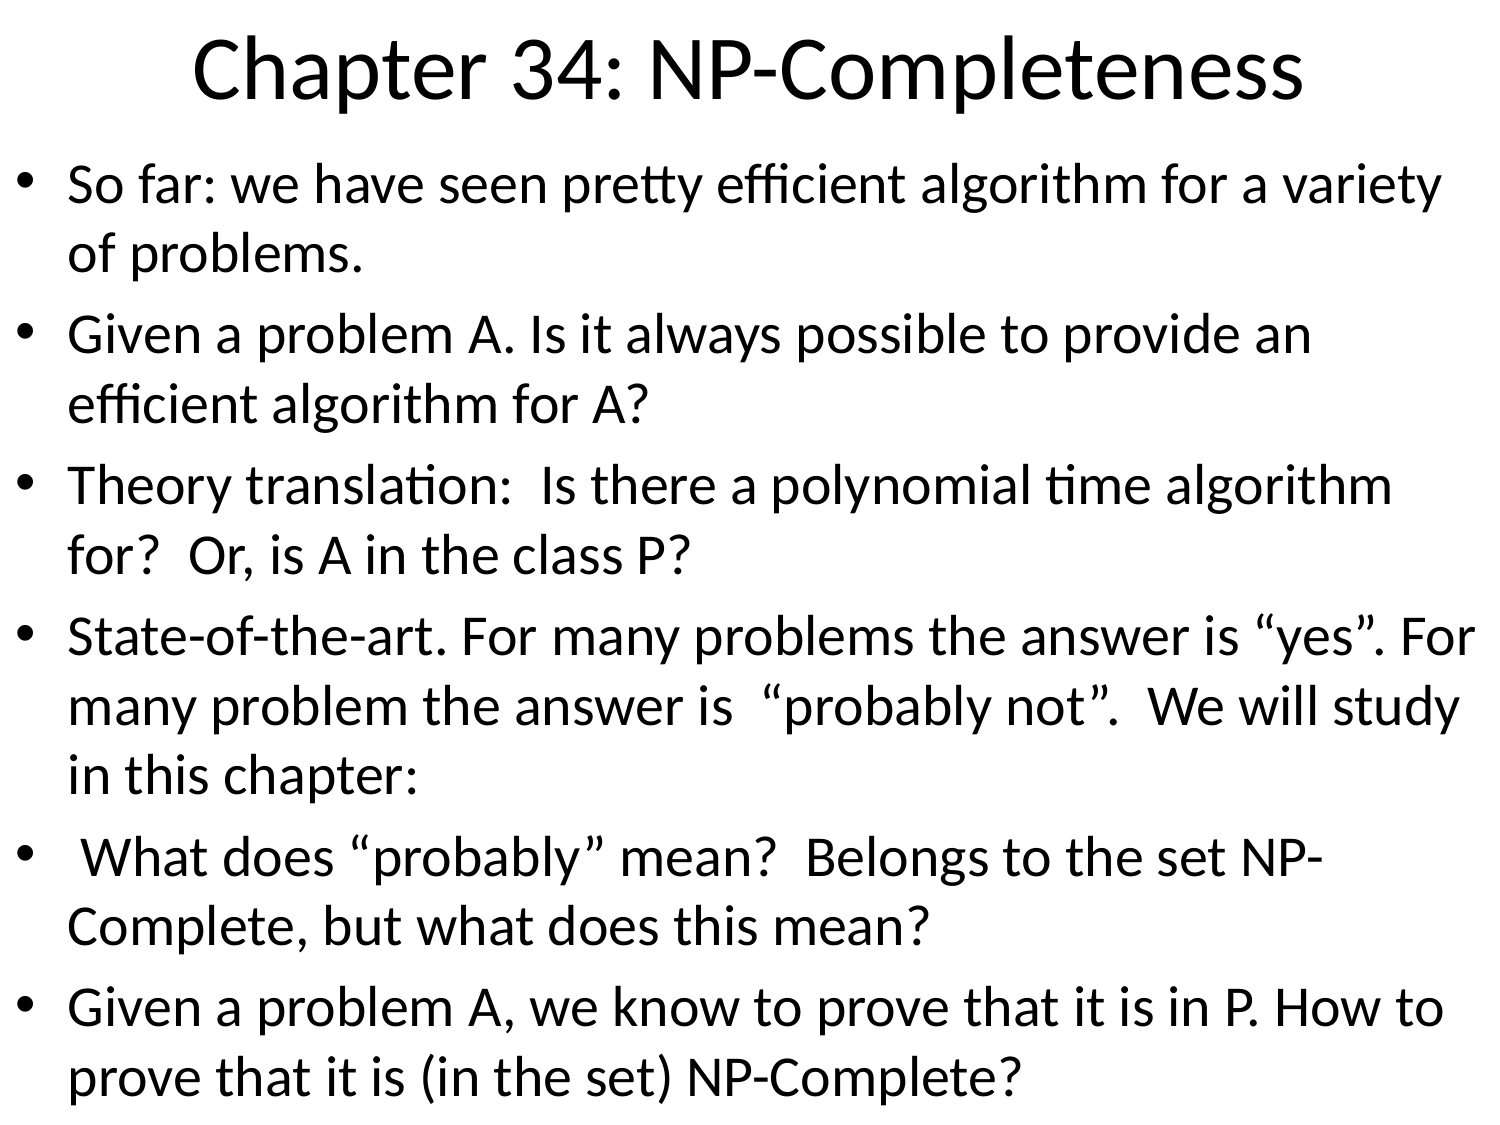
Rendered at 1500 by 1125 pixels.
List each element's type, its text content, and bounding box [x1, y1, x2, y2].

title Chapter 34: NP-Completeness [75, 0, 1425, 125]
list So far: we have seen pretty efficient algorithm for a variety of problems. Given a problem A. Is it always possible to provide an efficient algorithm for A? Theory translation: Is there a polynomial time algorithm for? Or, is A in the class P? State-of-the-art. For many problems the answer is “yes”. For many problem the answer is “probably not”. We will study in this chapter: What does “probably” mean? Belongs to the set NP-Complete, but what does this mean? Given a problem A, we know to prove that it is in P. How to prove that it is (in the set) NP-Complete? [0, 137, 1500, 1125]
